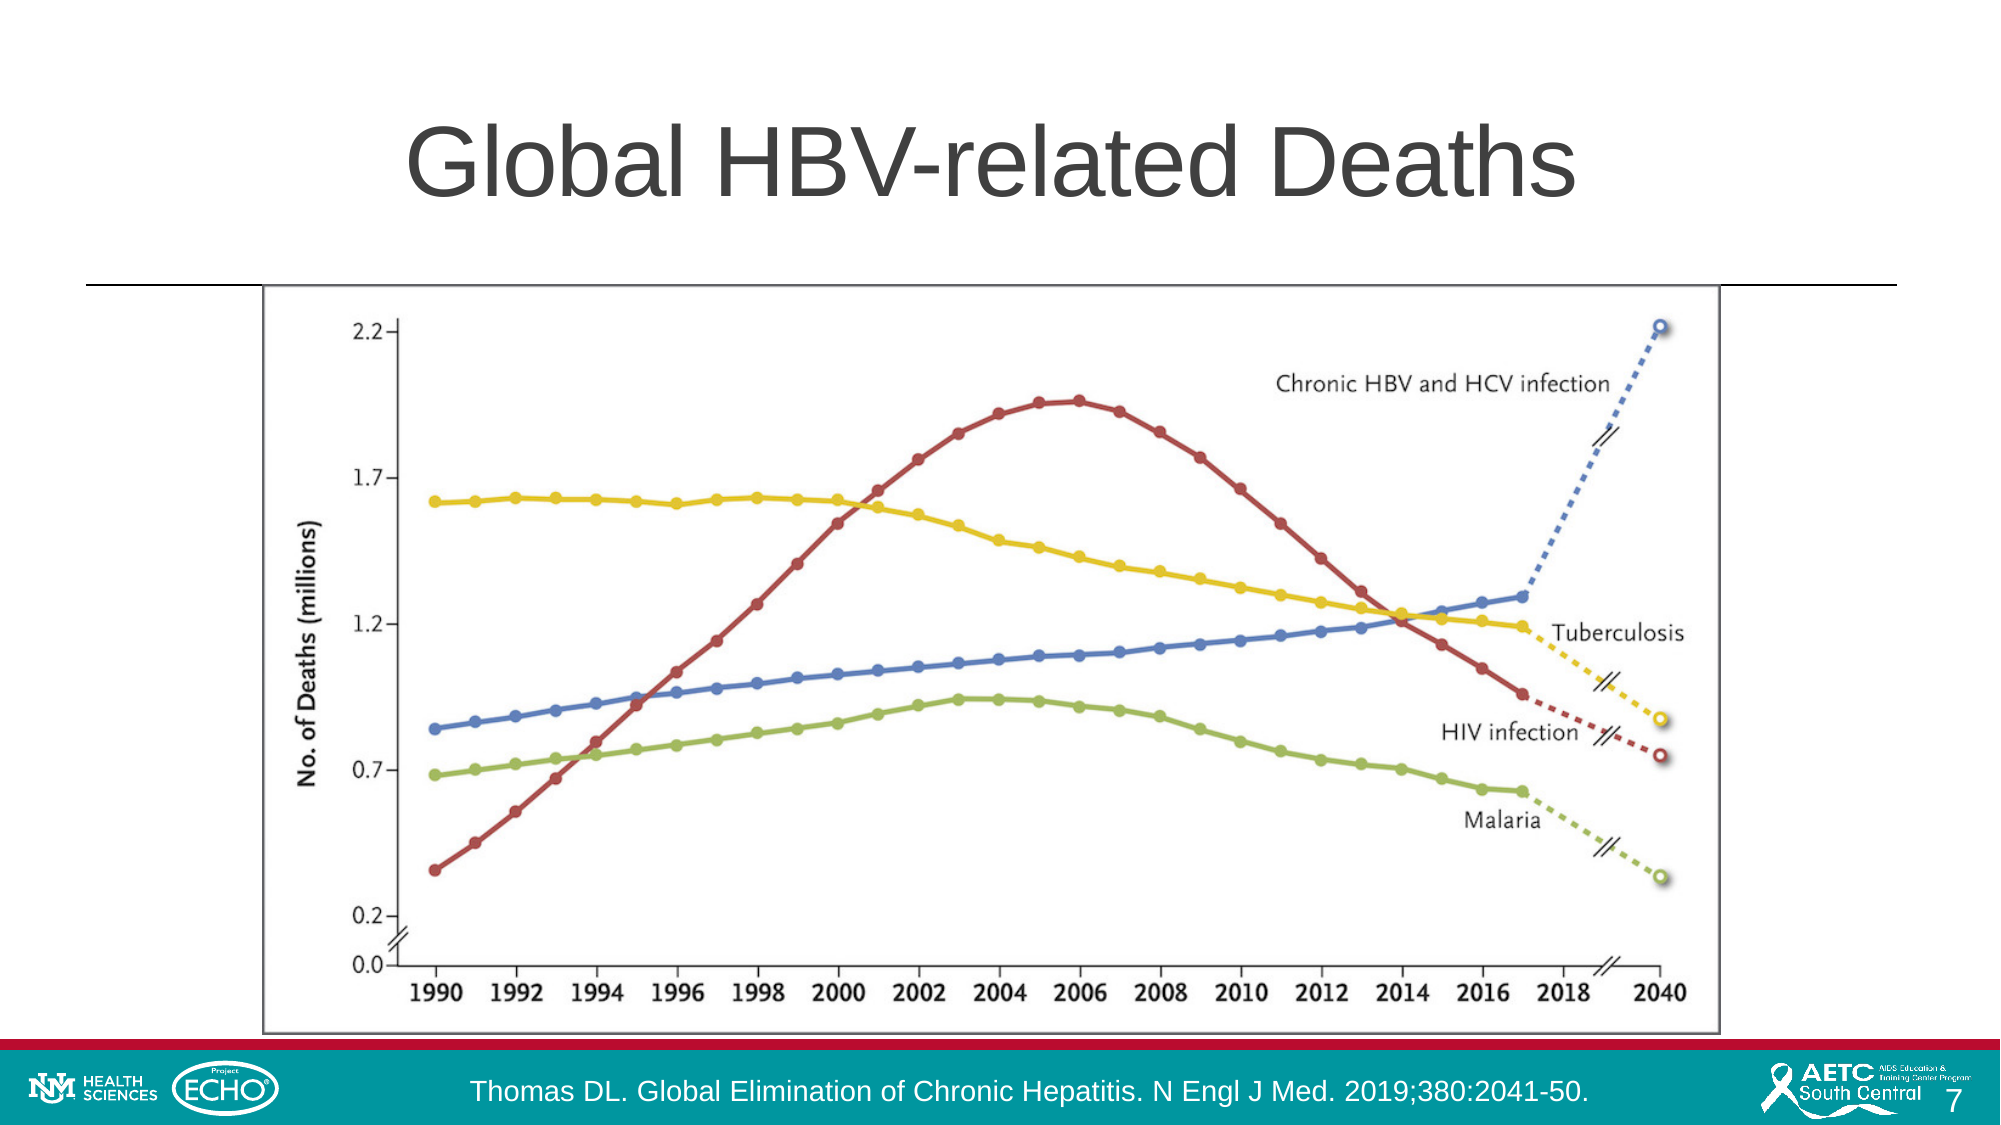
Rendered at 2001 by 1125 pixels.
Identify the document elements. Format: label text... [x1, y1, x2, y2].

title Global HBV-related Deaths [85, 47, 1897, 285]
picture [1760, 1061, 1972, 1120]
text_box Thomas DL. Global Elimination of Chronic Hepatitis. N Engl J Med. 2019;380:2041-50. [293, 1065, 1768, 1115]
picture [261, 284, 1722, 1036]
